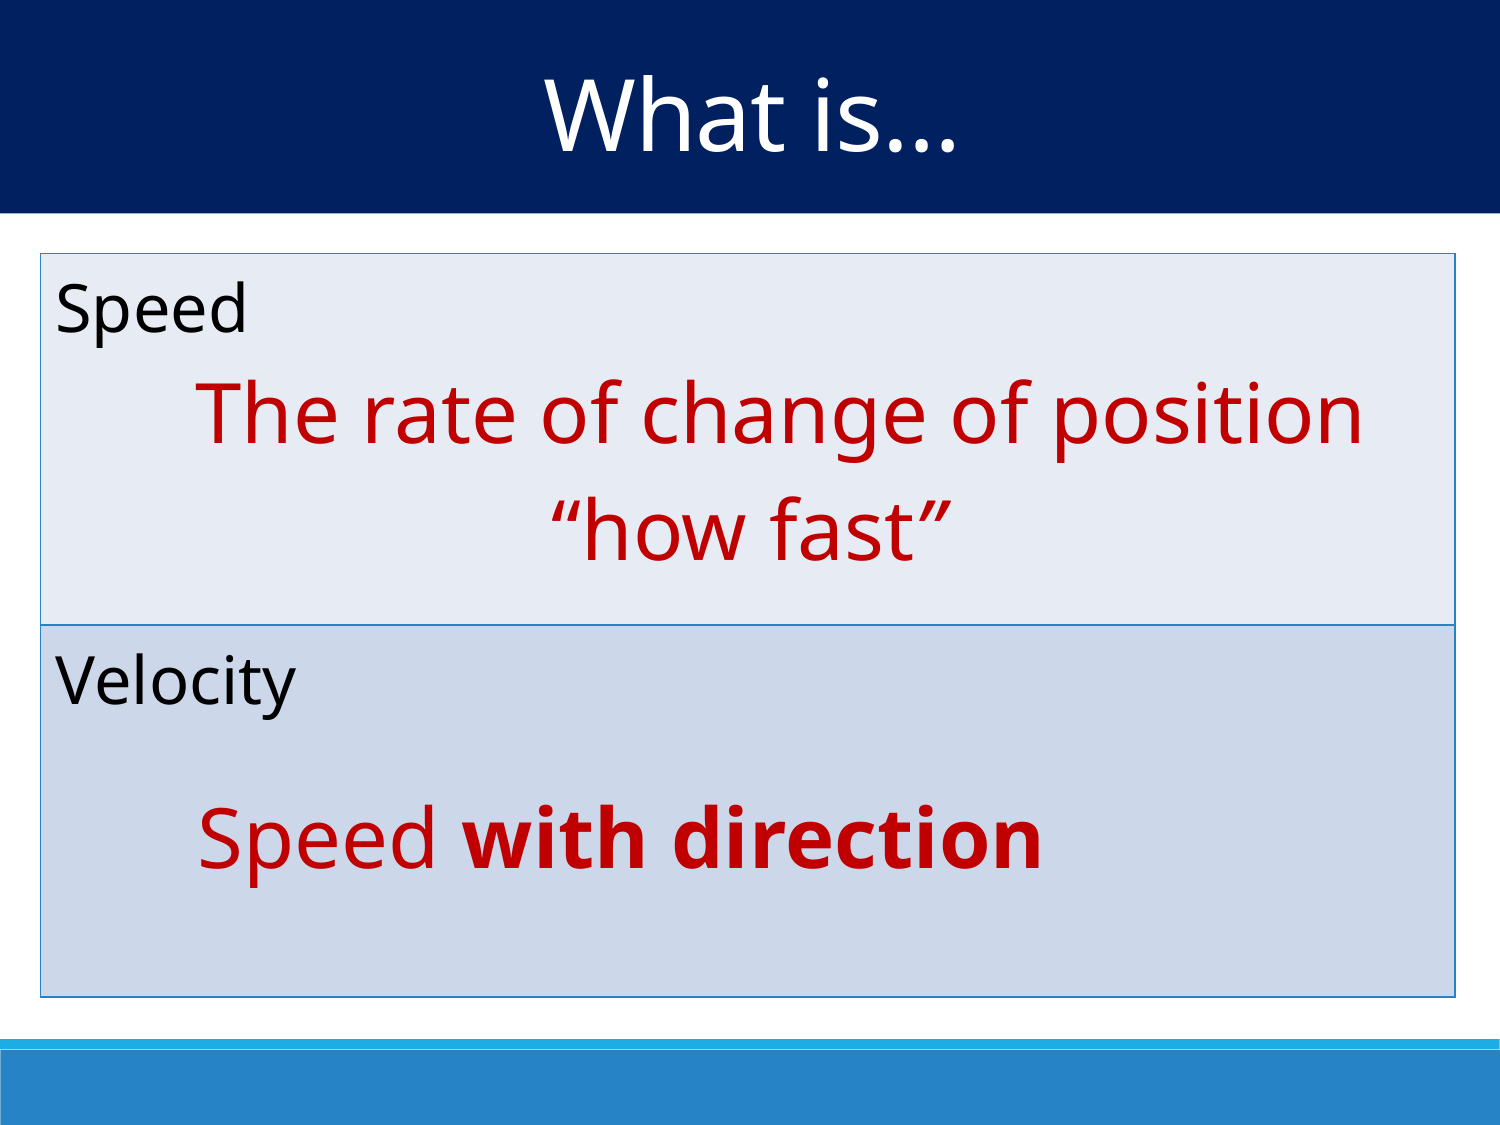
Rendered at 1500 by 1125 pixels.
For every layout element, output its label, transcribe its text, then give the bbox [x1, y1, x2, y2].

text_box Speed with direction [183, 777, 1061, 893]
text_box “how fast” [536, 469, 960, 585]
table_cell Velocity [41, 626, 1454, 996]
text_box The rate of change of position [180, 353, 1383, 468]
text_box What is… [4, 62, 1500, 189]
table_header Speed [41, 254, 1454, 624]
text_box [0, 0, 1500, 215]
